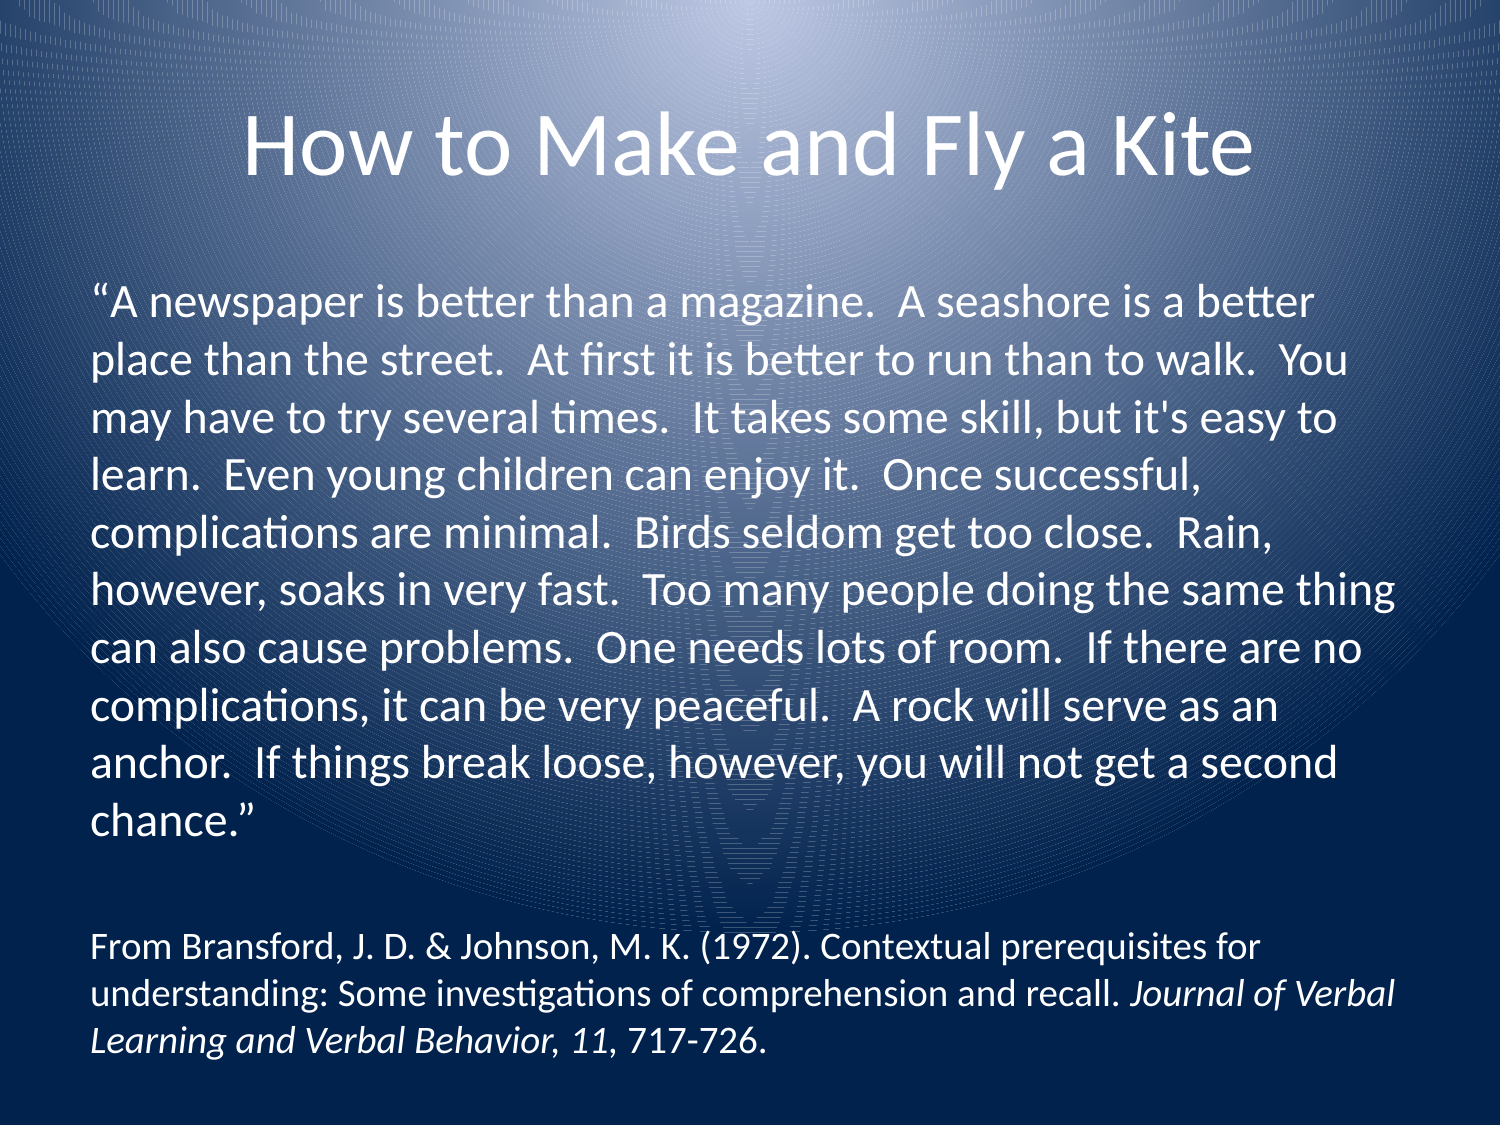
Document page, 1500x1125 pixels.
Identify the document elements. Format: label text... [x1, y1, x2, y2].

list “A newspaper is better than a magazine. A seashore is a better place than the street. At first it is better to run than to walk. You may have to try several times. It takes some skill, but it's easy to learn. Even young children can enjoy it. Once successful, complications are minimal. Birds seldom get too close. Rain, however, soaks in very fast. Too many people doing the same thing can also cause problems. One needs lots of room. If there are no complications, it can be very peaceful. A rock will serve as an anchor. If things break loose, however, you will not get a second chance.” From Bransford, J. D. & Johnson, M. K. (1972). Contextual prerequisites for understanding: Some investigations of comprehension and recall. Journal of Verbal Learning and Verbal Behavior, 11, 717-726. [75, 262, 1425, 1075]
title How to Make and Fly a Kite [75, 45, 1425, 233]
